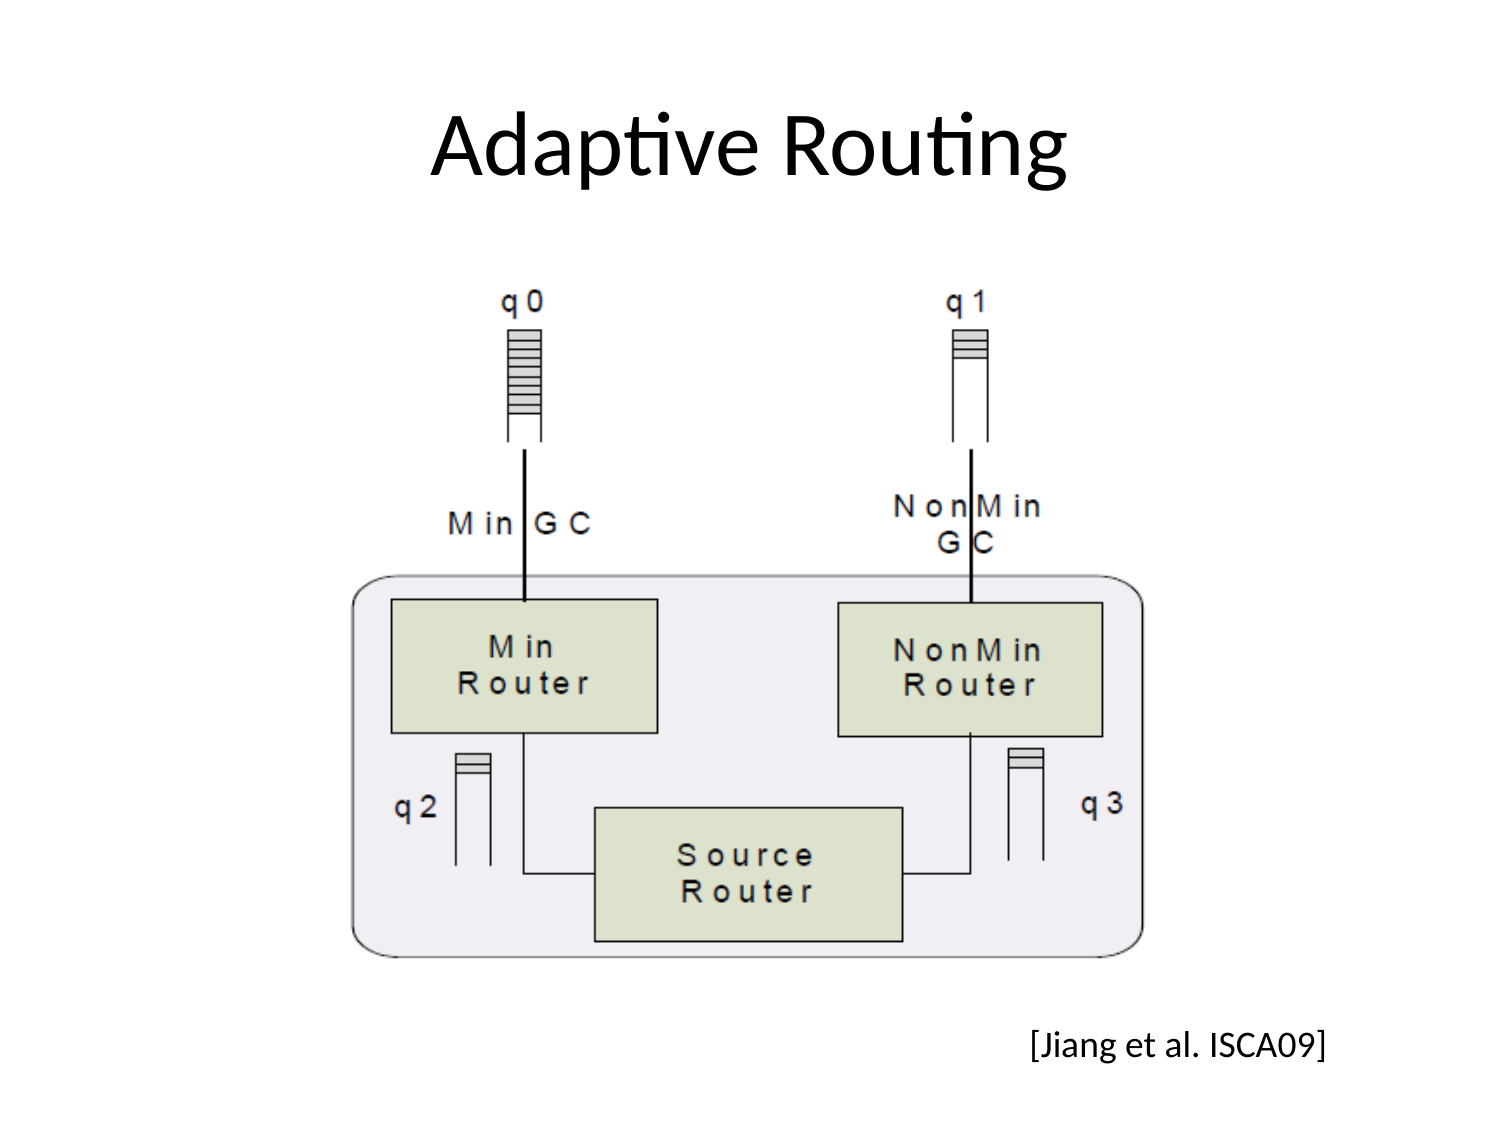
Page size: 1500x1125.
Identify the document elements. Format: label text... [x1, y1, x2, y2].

title Adaptive Routing [75, 45, 1425, 233]
text_box [Jiang et al. ISCA09] [939, 1012, 1343, 1073]
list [259, 262, 1234, 1001]
